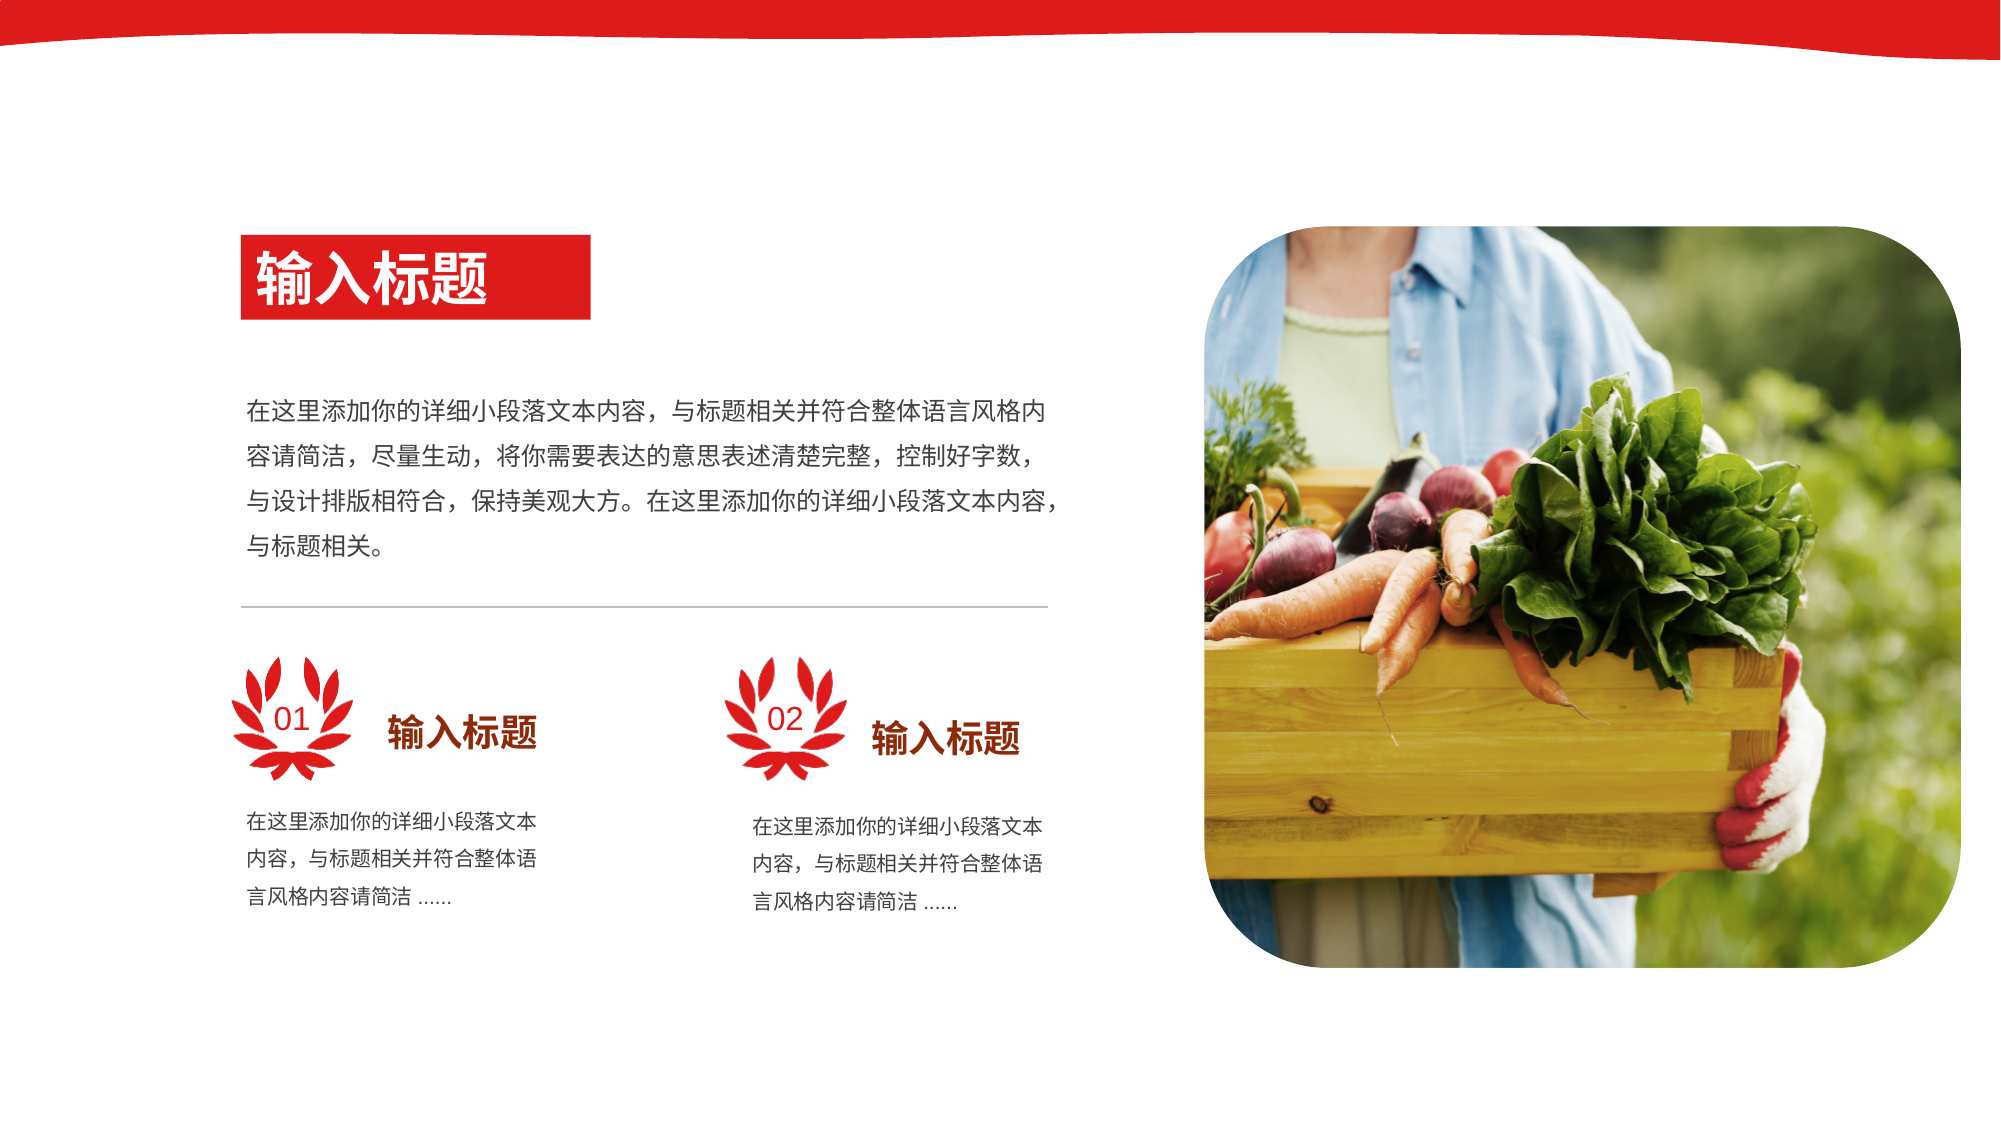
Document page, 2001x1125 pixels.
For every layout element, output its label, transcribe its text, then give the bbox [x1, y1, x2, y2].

text_box 在这里添加你的详细小段落文本内容，与标题相关并符合整体语言风格内容请简洁，尽量生动，将你需要表达的意思表述清楚完整，控制好字数，与设计排版相符合，保持美观大方。在这里添加你的详细小段落文本内容，与标题相关。 [231, 373, 1063, 568]
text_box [710, 643, 861, 794]
text_box 在这里添加你的详细小段落文本内容，与标题相关并符合整体语言风格内容请简洁...... [737, 793, 1073, 921]
text_box 输入标题 [861, 708, 1073, 768]
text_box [216, 643, 367, 794]
text_box 在这里添加你的详细小段落文本内容，与标题相关并符合整体语言风格内容请简洁...... [231, 788, 567, 916]
picture [1204, 226, 1961, 968]
text_box 输入标题 [372, 701, 605, 762]
text_box 输入标题 [240, 234, 591, 320]
